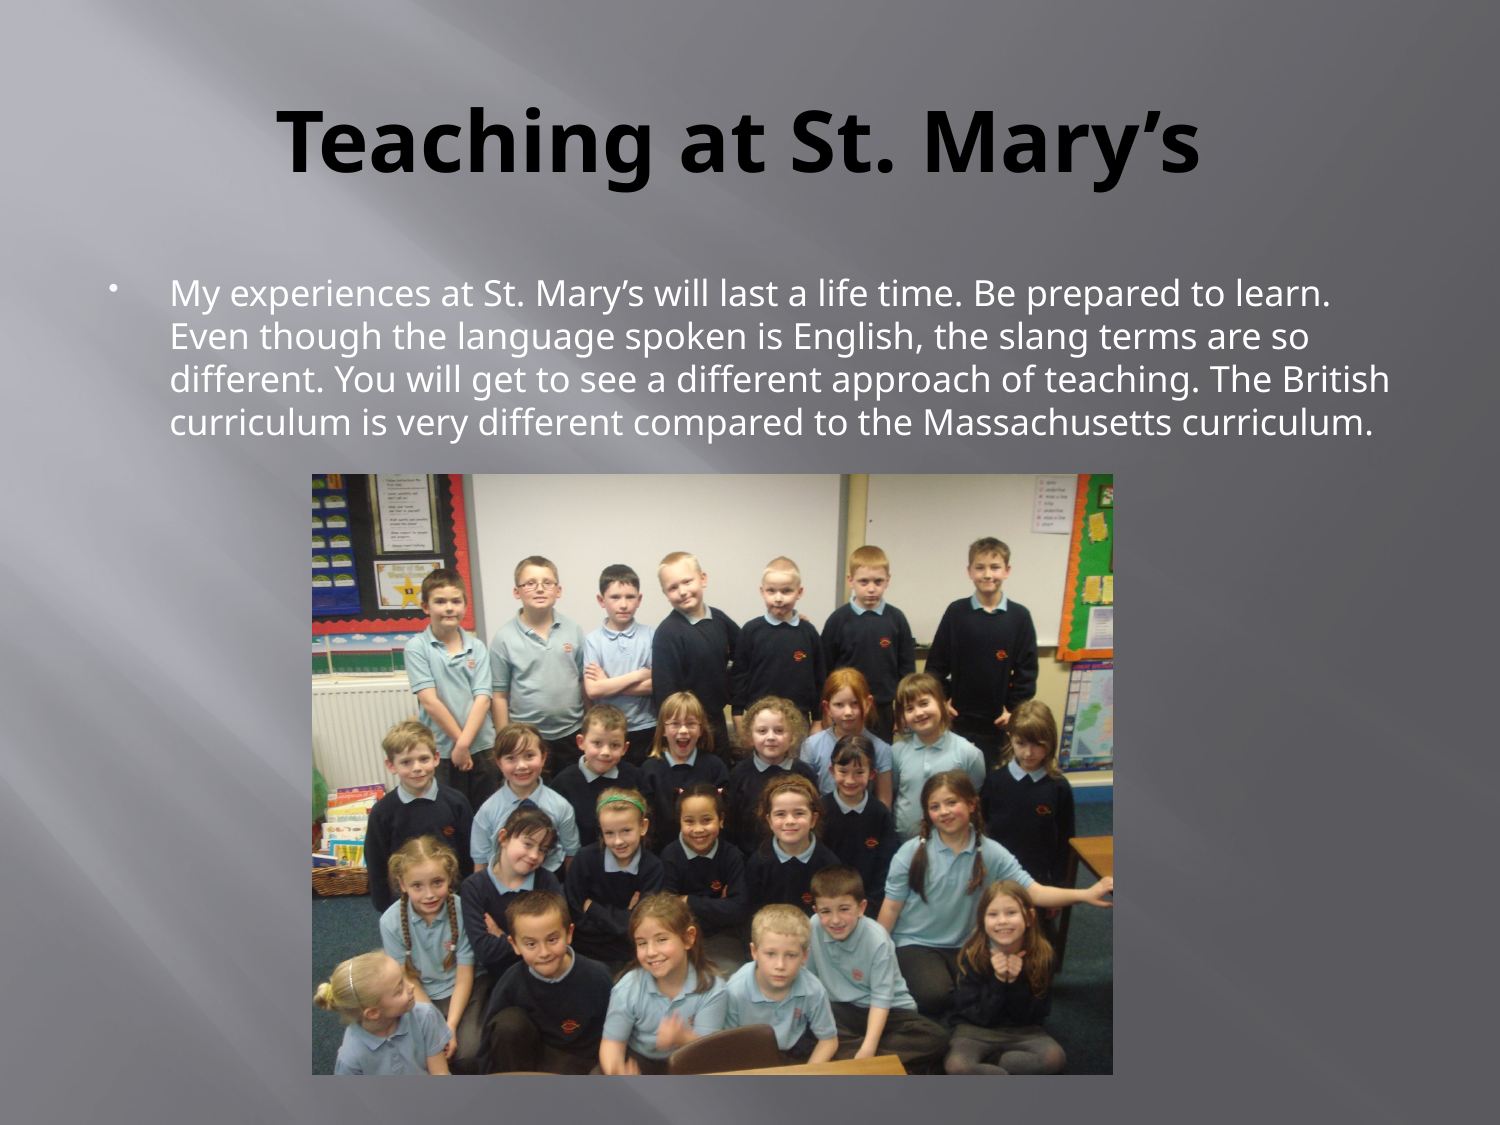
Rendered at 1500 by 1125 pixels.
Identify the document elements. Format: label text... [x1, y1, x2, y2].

list My experiences at St. Mary’s will last a life time. Be prepared to learn. Even though the language spoken is English, the slang terms are so different. You will get to see a different approach of teaching. The British curriculum is very different compared to the Massachusetts curriculum. [75, 262, 1425, 488]
picture [312, 474, 1113, 1076]
title Teaching at St. Mary’s [75, 45, 1425, 233]
